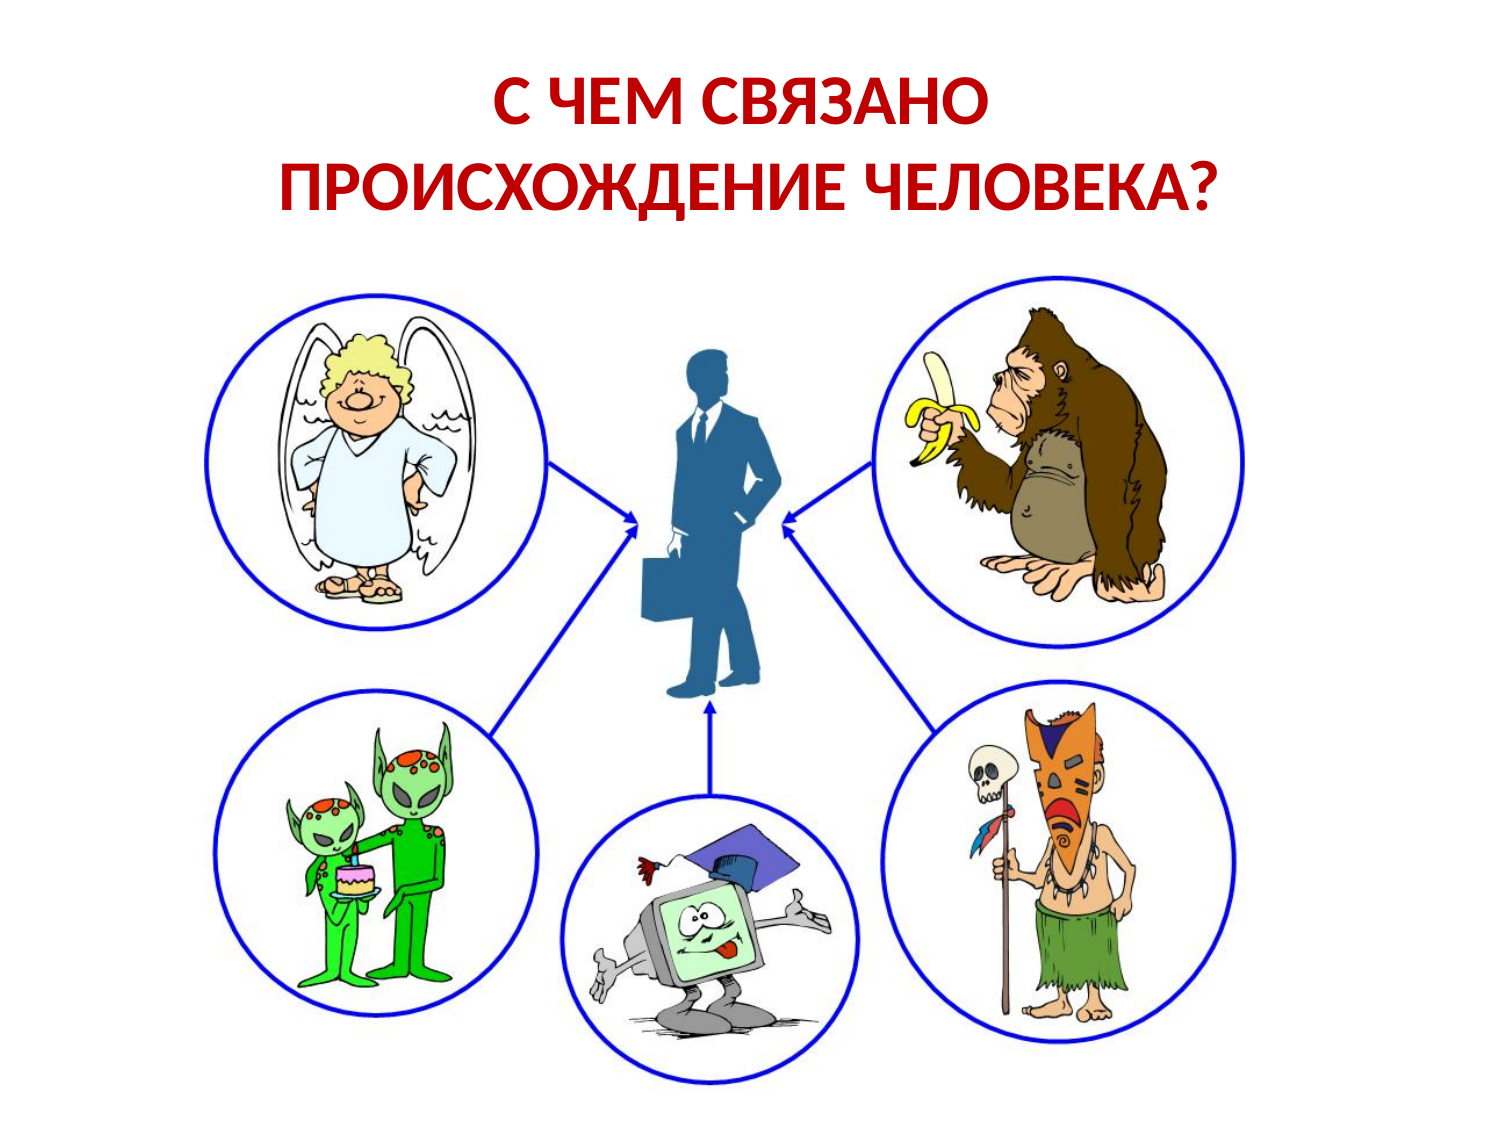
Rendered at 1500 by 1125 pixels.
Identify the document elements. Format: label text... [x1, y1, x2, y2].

picture [166, 255, 1282, 1092]
title С ЧЕМ СВЯЗАНО ПРОИСХОЖДЕНИЕ ЧЕЛОВЕКА? [75, 45, 1425, 233]
